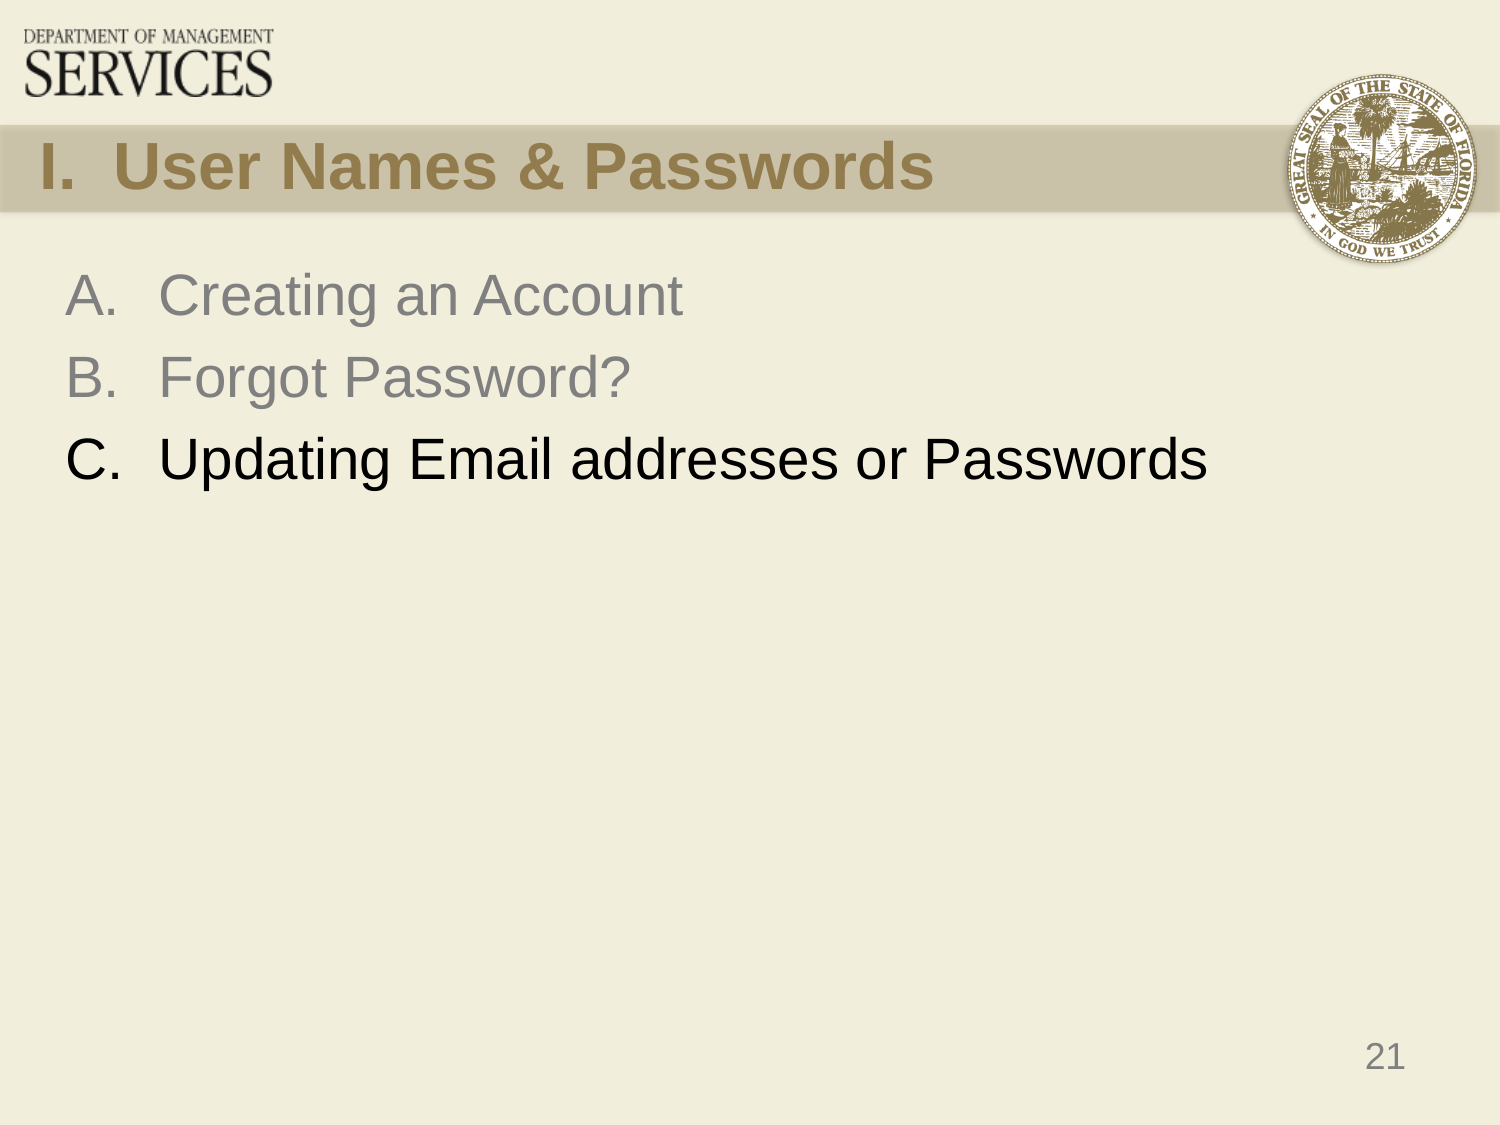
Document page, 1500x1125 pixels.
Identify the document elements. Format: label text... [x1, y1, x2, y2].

picture [24, 28, 275, 97]
title I. User Names & Passwords [24, 112, 1476, 213]
picture [1287, 74, 1477, 263]
list Creating an Account Forgot Password? Updating Email addresses or Passwords [49, 249, 1451, 838]
